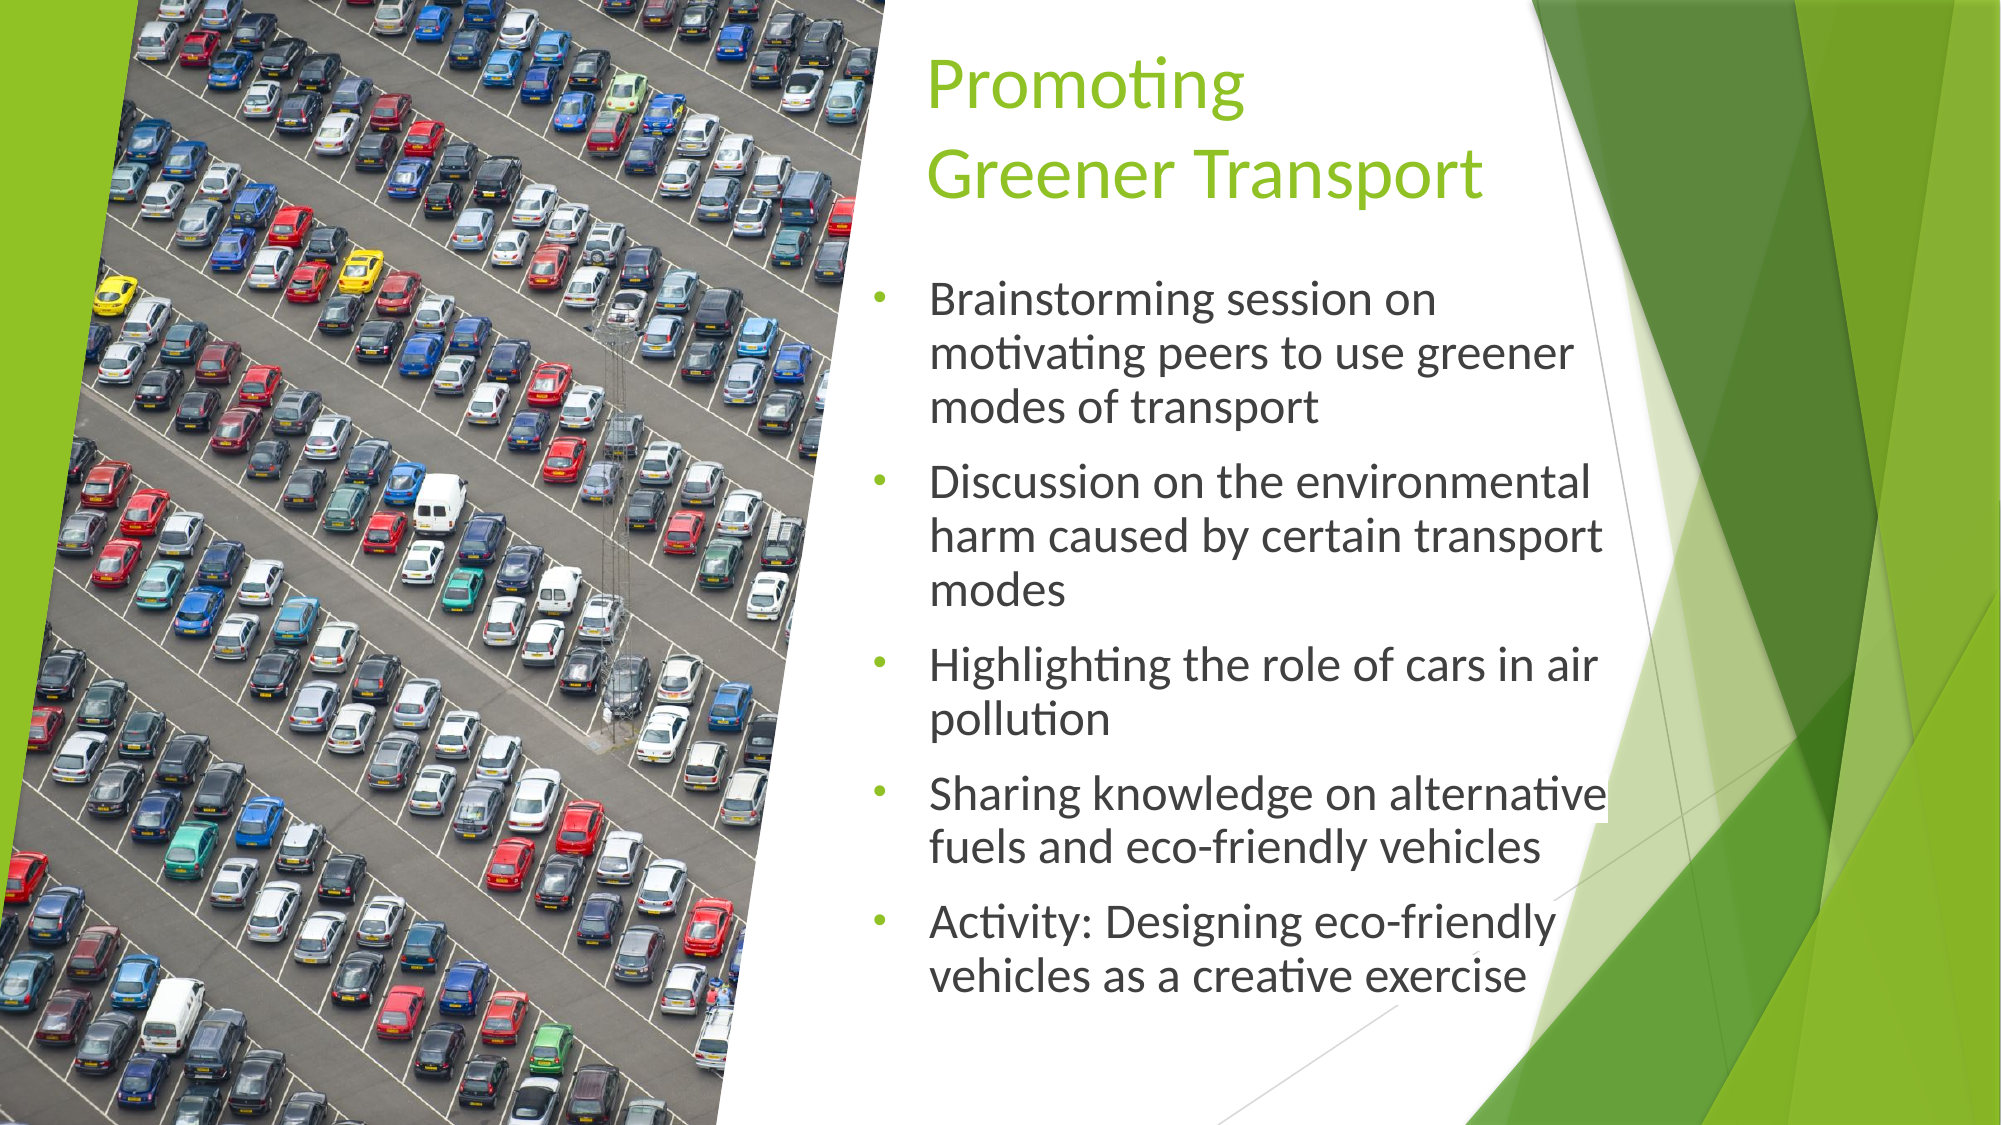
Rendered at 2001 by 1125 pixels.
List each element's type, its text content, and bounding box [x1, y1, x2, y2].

title Promoting Greener Transport [911, 25, 1525, 243]
picture [0, 0, 886, 1125]
list Brainstorming session on motivating peers to use greener modes of transport Discussion on the environmental harm caused by certain transport modes Highlighting the role of cars in air pollution Sharing knowledge on alternative fuels and eco-friendly vehicles Activity: Designing eco-friendly vehicles as a creative exercise [890, 264, 1641, 1060]
